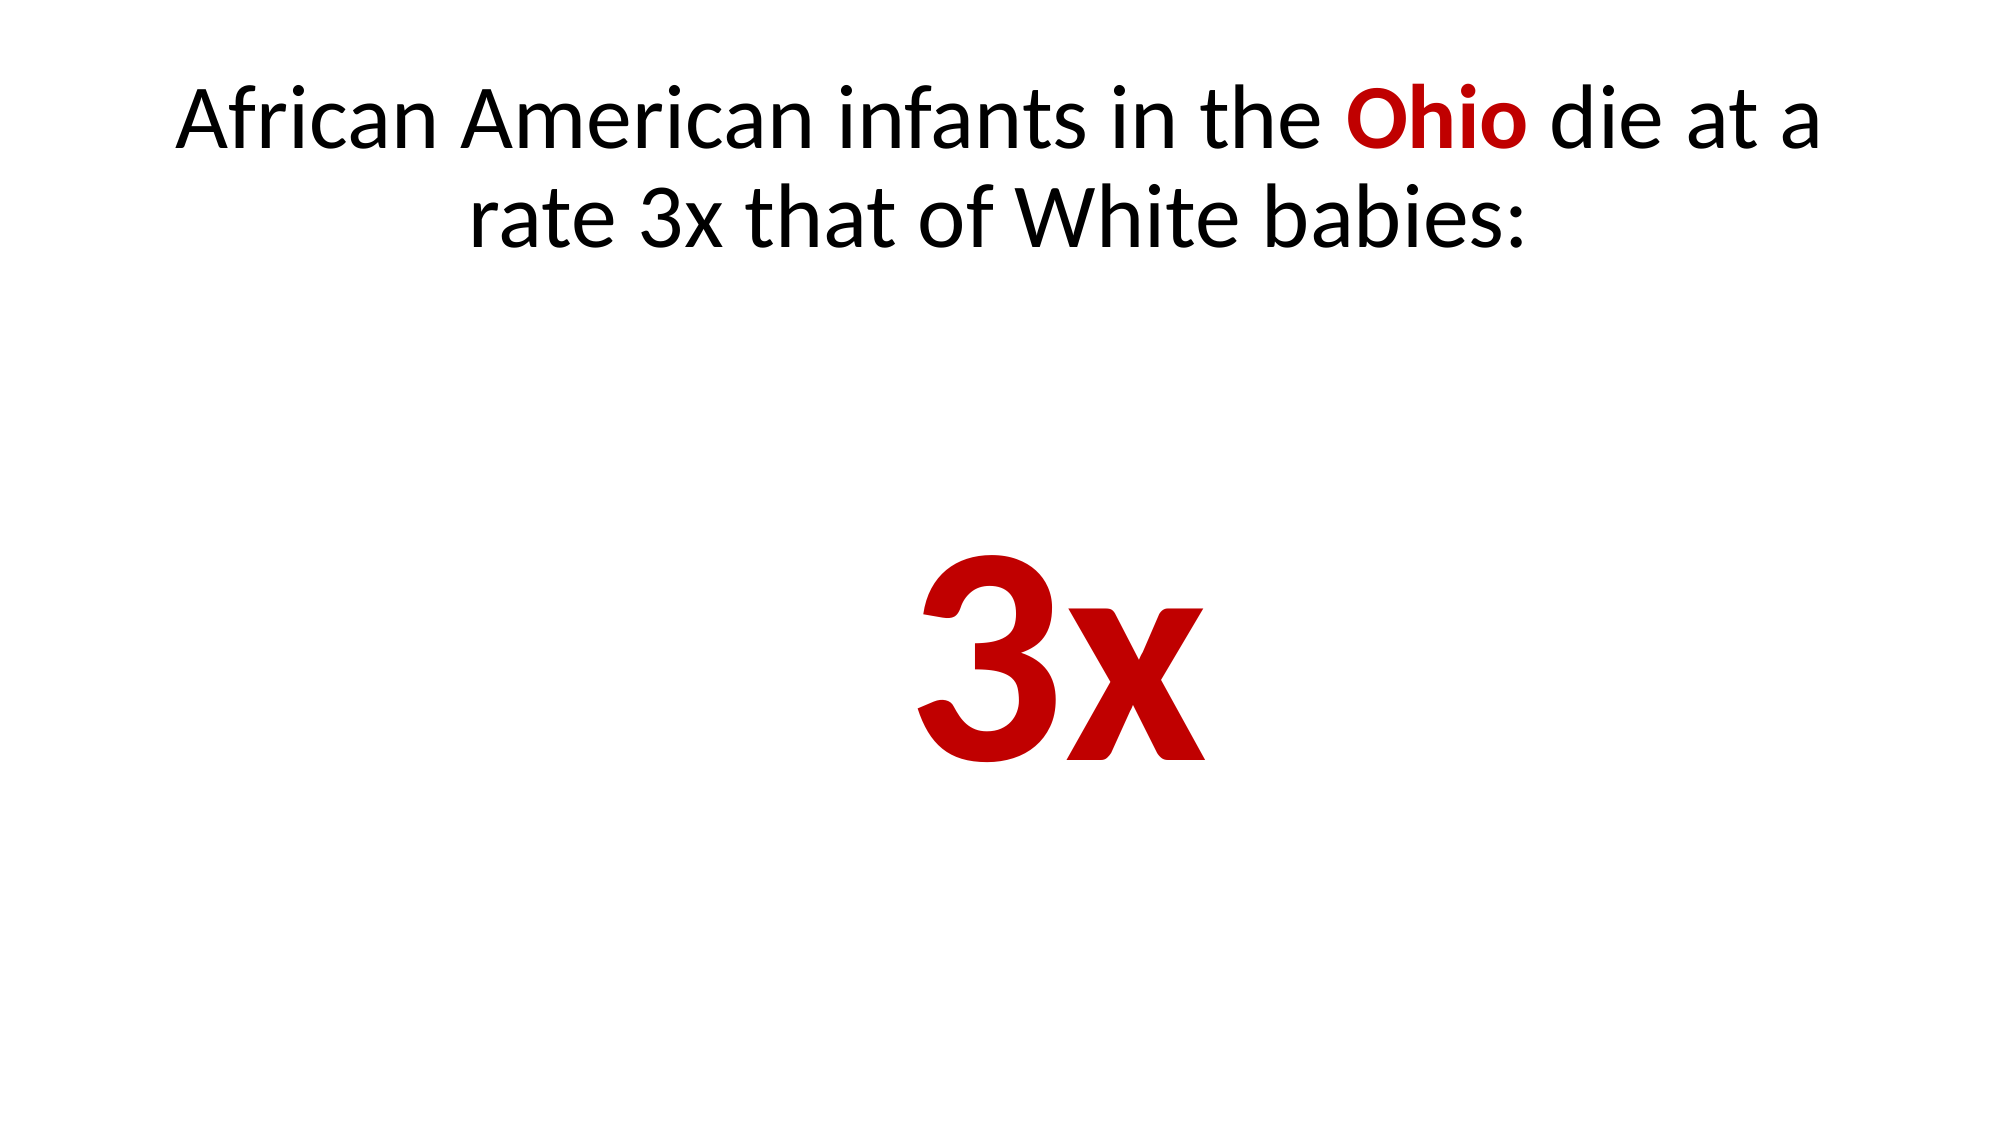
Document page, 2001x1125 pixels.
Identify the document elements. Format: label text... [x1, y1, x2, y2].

title African American infants in the Ohio die at a rate 3x that of White babies: [137, 59, 1863, 278]
text_box 3x [891, 440, 1224, 831]
